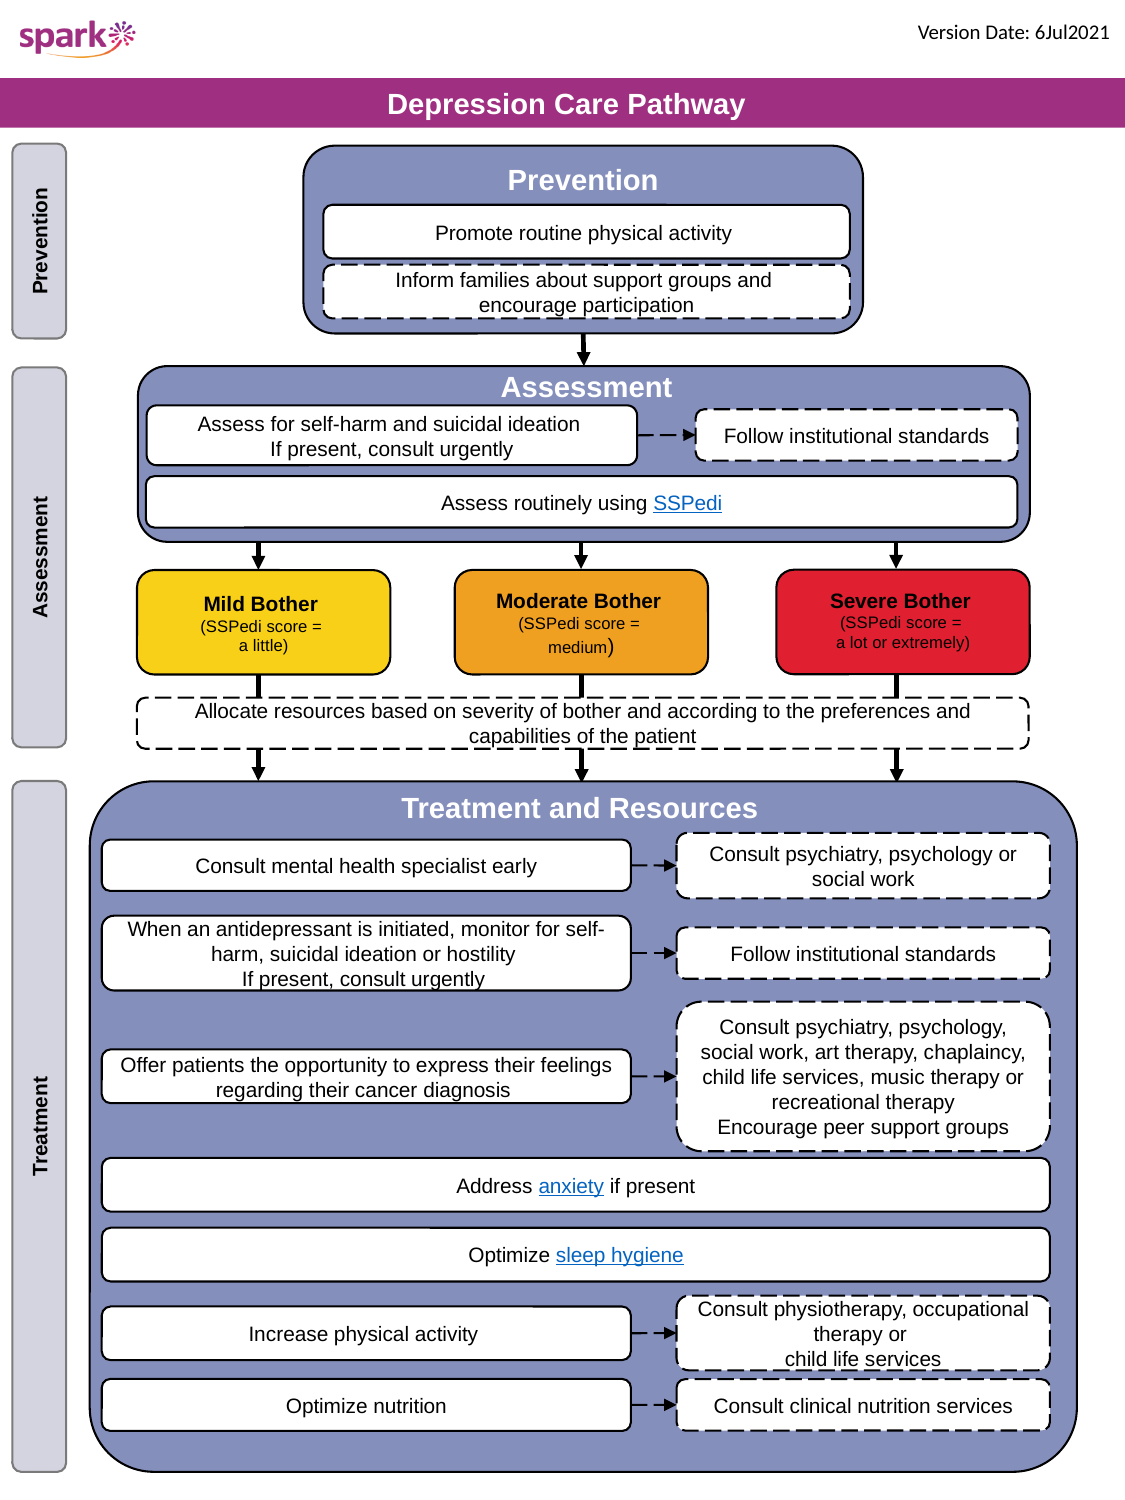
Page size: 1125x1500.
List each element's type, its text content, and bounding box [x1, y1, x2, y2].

text_box [88, 780, 1078, 1473]
text_box Assessment [11, 366, 68, 749]
text_box Increase physical activity [100, 1305, 632, 1362]
text_box Assessment [140, 360, 1034, 411]
text_box Consult clinical nutrition services [675, 1378, 1051, 1432]
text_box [136, 570, 391, 675]
text_box Severe Bother (SSPedi score = a lot or extremely) [777, 579, 1029, 660]
text_box Optimize nutrition [100, 1377, 632, 1432]
text_box [136, 380, 1032, 544]
text_box Moderate Bother (SSPedi score = medium) [457, 580, 706, 665]
text_box When an antidepressant is initiated, monitor for self-harm, suicidal ideation or hostility If present, consult urgently [100, 914, 632, 992]
text_box Promote routine physical activity [322, 203, 851, 260]
text_box Follow institutional standards [694, 408, 1019, 462]
text_box Allocate resources based on severity of bother and according to the preferences and capabilities of the patient [897, 696, 1030, 750]
text_box Consult psychiatry, psychology or social work [675, 831, 1051, 900]
text_box Assess for self-harm and suicidal ideation If present, consult urgently [145, 404, 639, 467]
picture [9, 18, 137, 66]
text_box [775, 568, 1031, 676]
text_box Version Date: 6Jul2021 [717, 11, 1125, 52]
text_box [453, 568, 710, 676]
text_box Depression Care Pathway [0, 78, 1125, 128]
text_box Treatment [11, 779, 68, 1473]
text_box Prevention [11, 142, 68, 340]
text_box Optimize sleep hygiene [100, 1226, 1051, 1283]
text_box [302, 145, 864, 335]
text_box Allocate resources based on severity of bother and according to the preferences and capabilities of the patient [582, 696, 896, 750]
text_box Follow institutional standards [675, 926, 1051, 980]
text_box Consult physiotherapy, occupational therapy or child life services [675, 1294, 1051, 1372]
text_box Assess routinely using SSPedi [144, 475, 1019, 529]
text_box Address anxiety if present [100, 1156, 1051, 1213]
text_box Prevention [431, 153, 735, 203]
text_box Inform families about support groups and encourage participation [322, 263, 851, 320]
text_box Consult mental health specialist early [100, 838, 632, 892]
text_box Consult psychiatry, psychology, social work, art therapy, chaplaincy, child life services, music therapy or recreational therapy Encourage peer support groups [675, 1000, 1051, 1153]
text_box Offer patients the opportunity to express their feelings regarding their cancer diagnosis [100, 1048, 632, 1105]
text_box Allocate resources based on severity of bother and according to the preferences and capabilities of the patient [259, 696, 581, 750]
text_box Allocate resources based on severity of bother and according to the preferences and capabilities of the patient [135, 696, 258, 750]
text_box Treatment and Resources [329, 781, 838, 832]
